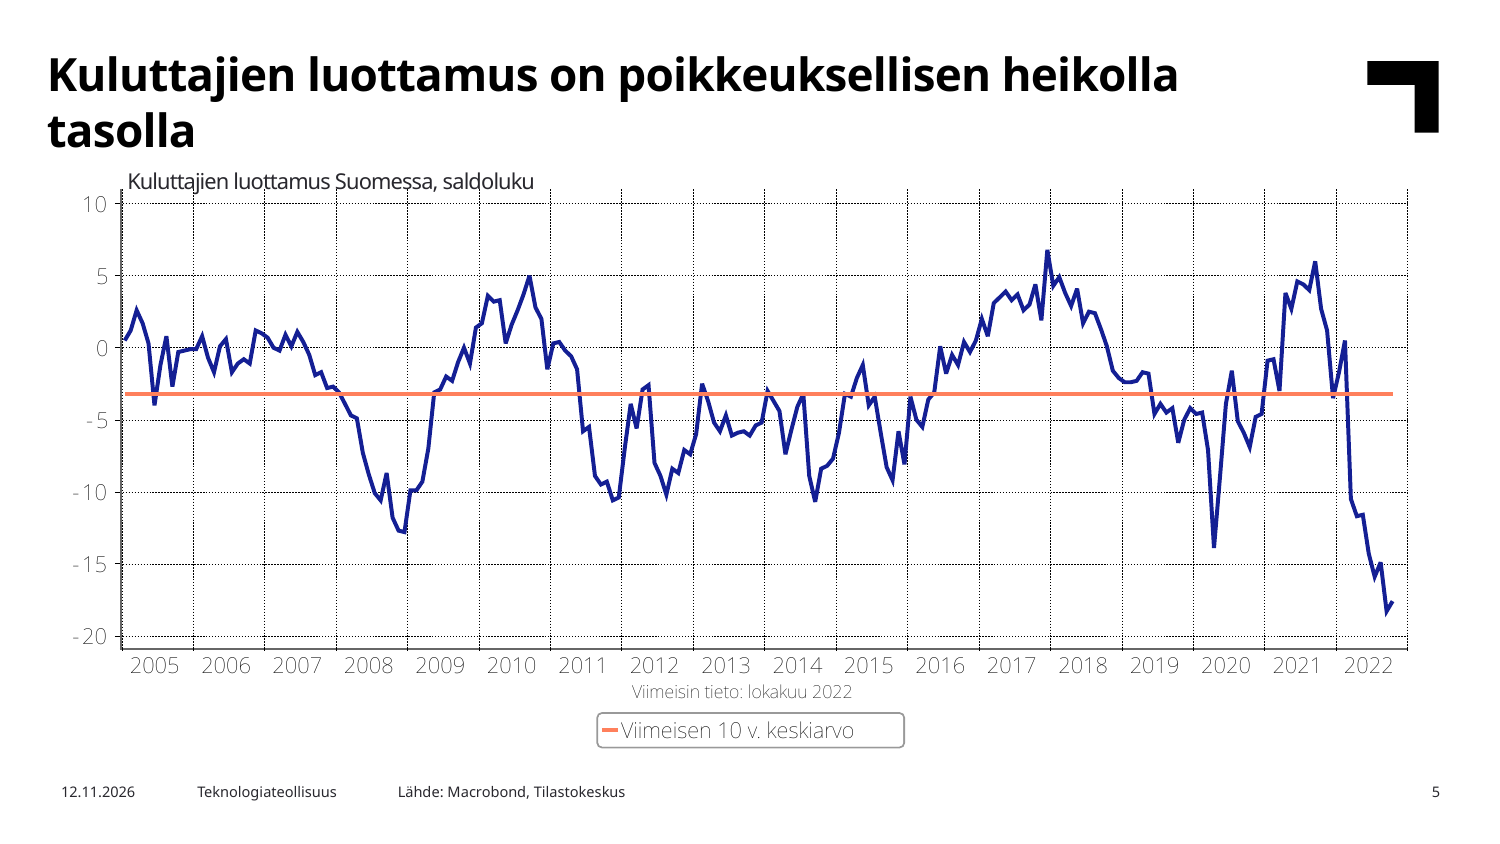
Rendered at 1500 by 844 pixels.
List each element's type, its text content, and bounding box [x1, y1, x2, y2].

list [63, 181, 1438, 762]
slide_number 5 [1313, 775, 1456, 803]
list Kuluttajien luottamus on poikkeuksellisen heikolla tasolla [29, 36, 1341, 144]
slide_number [46, 775, 182, 803]
list Lähde: Macrobond, Tilastokeskus [382, 775, 871, 803]
footer Teknologiateollisuus [182, 775, 382, 803]
text_box Kuluttajien luottamus Suomessa, saldoluku [121, 162, 748, 179]
